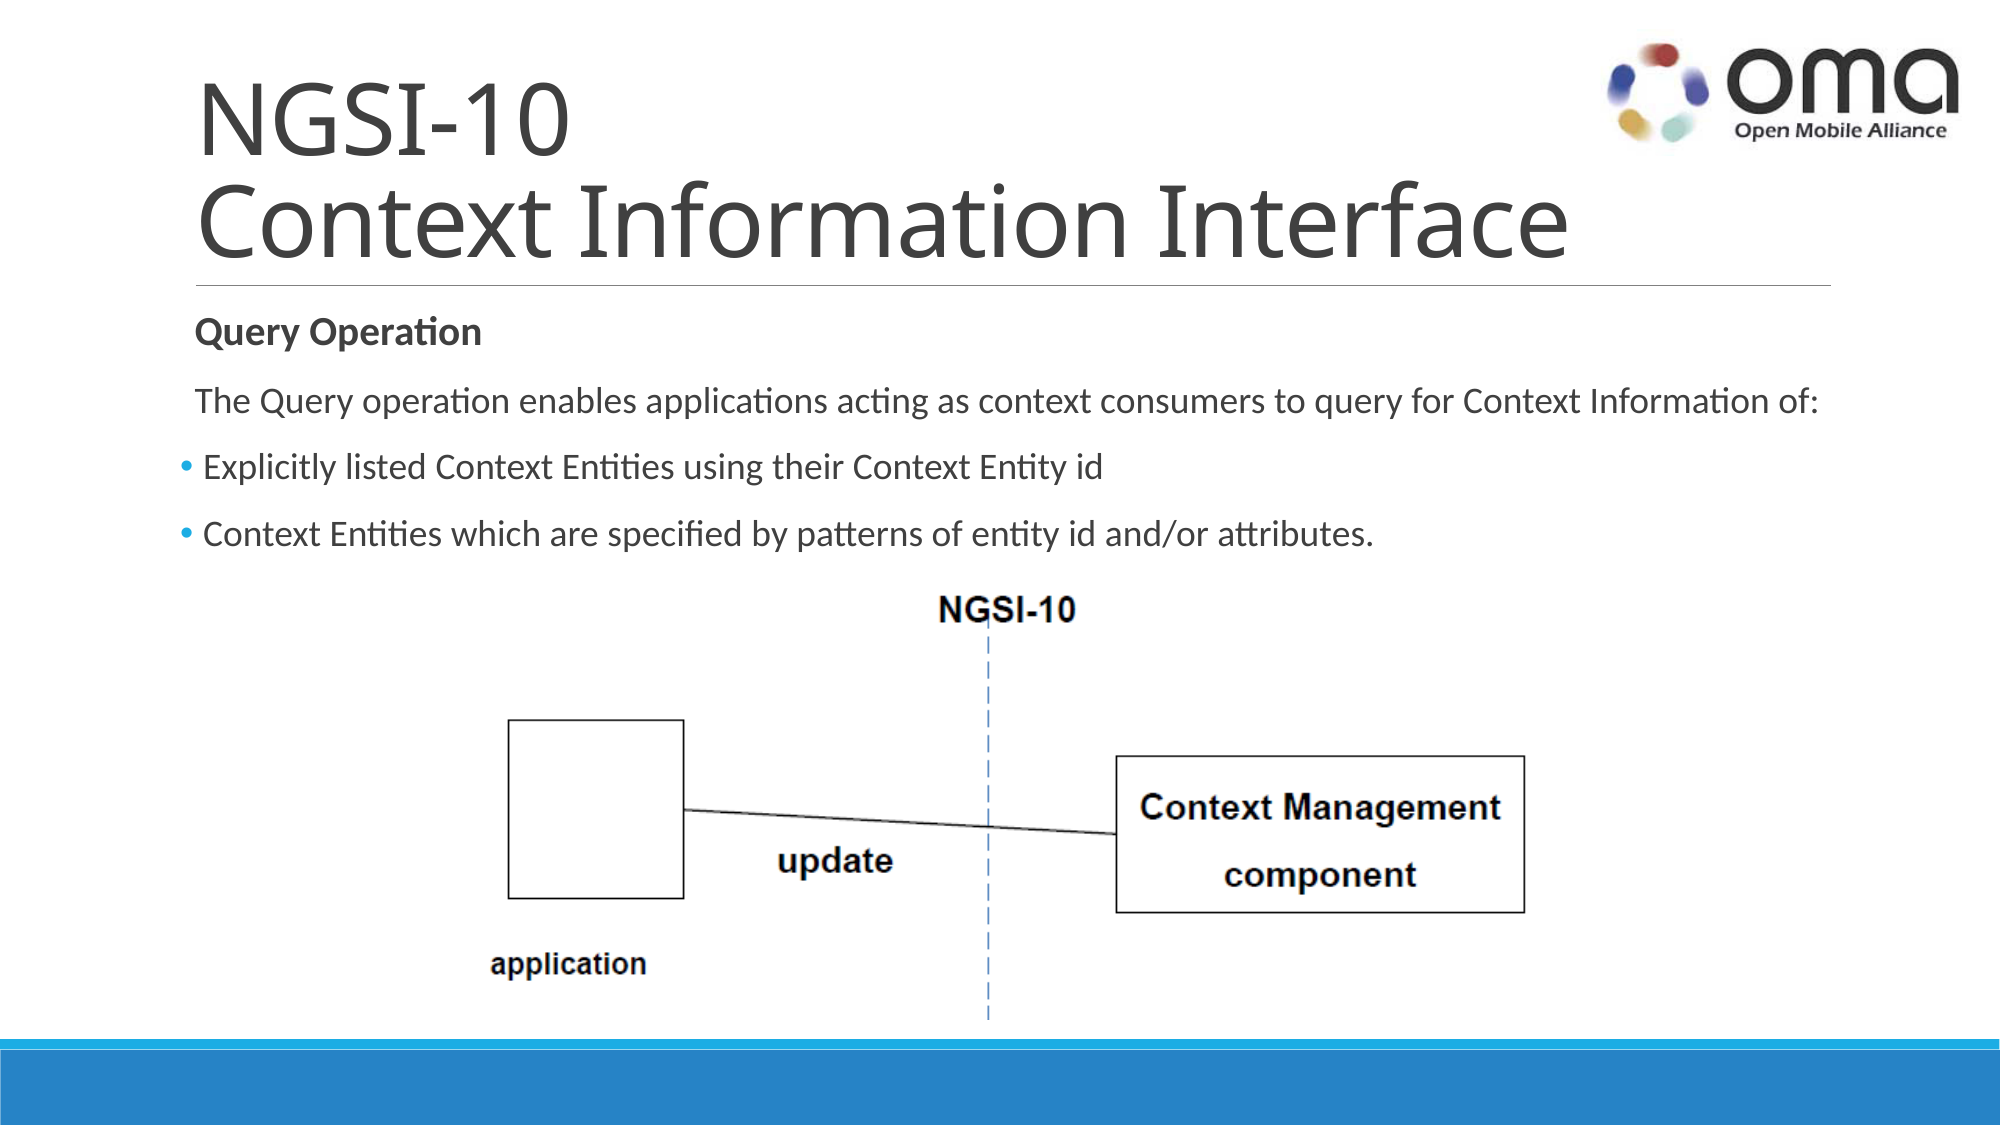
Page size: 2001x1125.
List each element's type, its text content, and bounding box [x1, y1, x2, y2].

title NGSI-10 Context Information Interface [180, 47, 1830, 285]
picture [468, 592, 1542, 1021]
picture [1600, 28, 1970, 157]
list Query Operation The Query operation enables applications acting as context consumers to query for Context Information of: Explicitly listed Context Entities using their Context Entity id Context Entities which are specified by patterns of entity id and/or attributes. [180, 302, 1830, 576]
